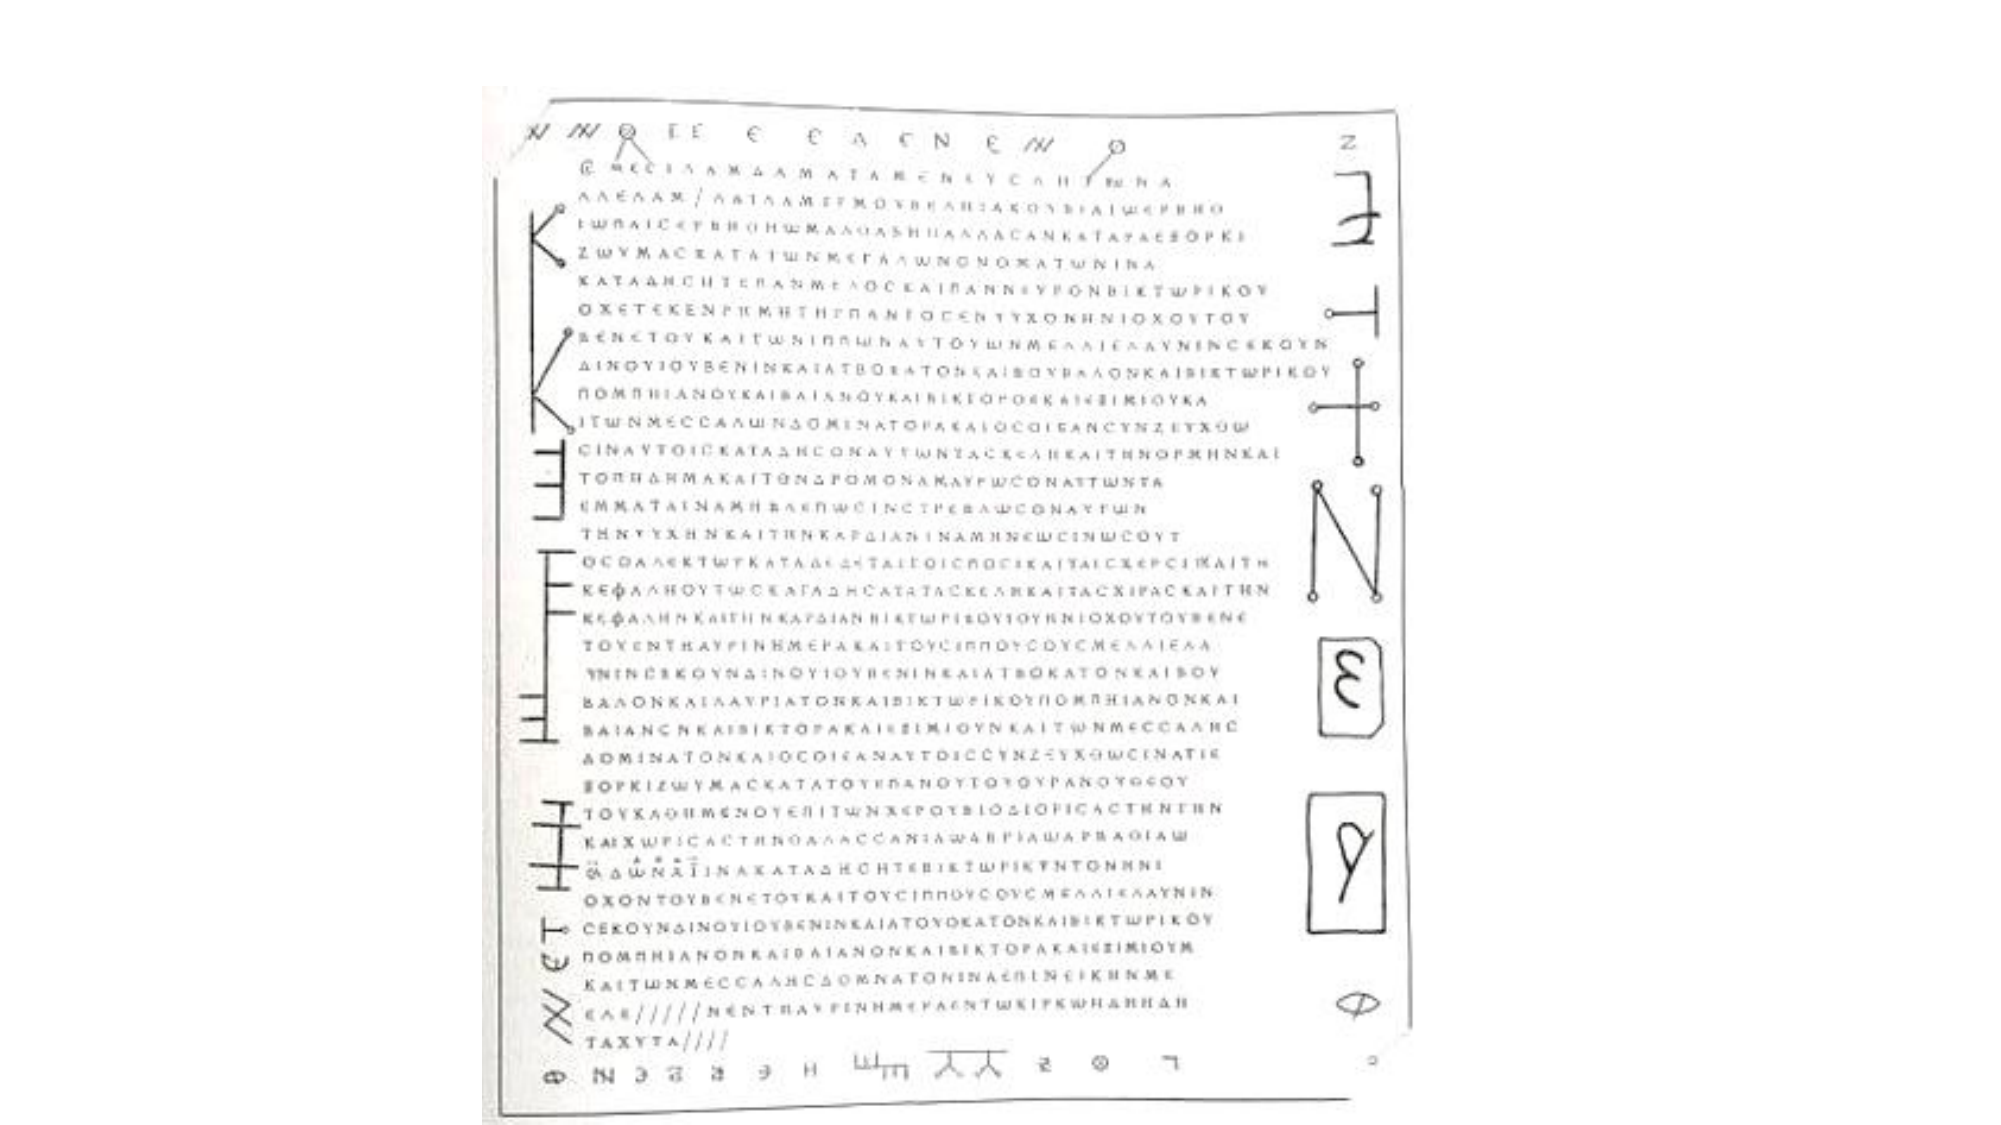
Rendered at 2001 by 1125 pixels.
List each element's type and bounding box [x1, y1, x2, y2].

list [482, 86, 1425, 1125]
